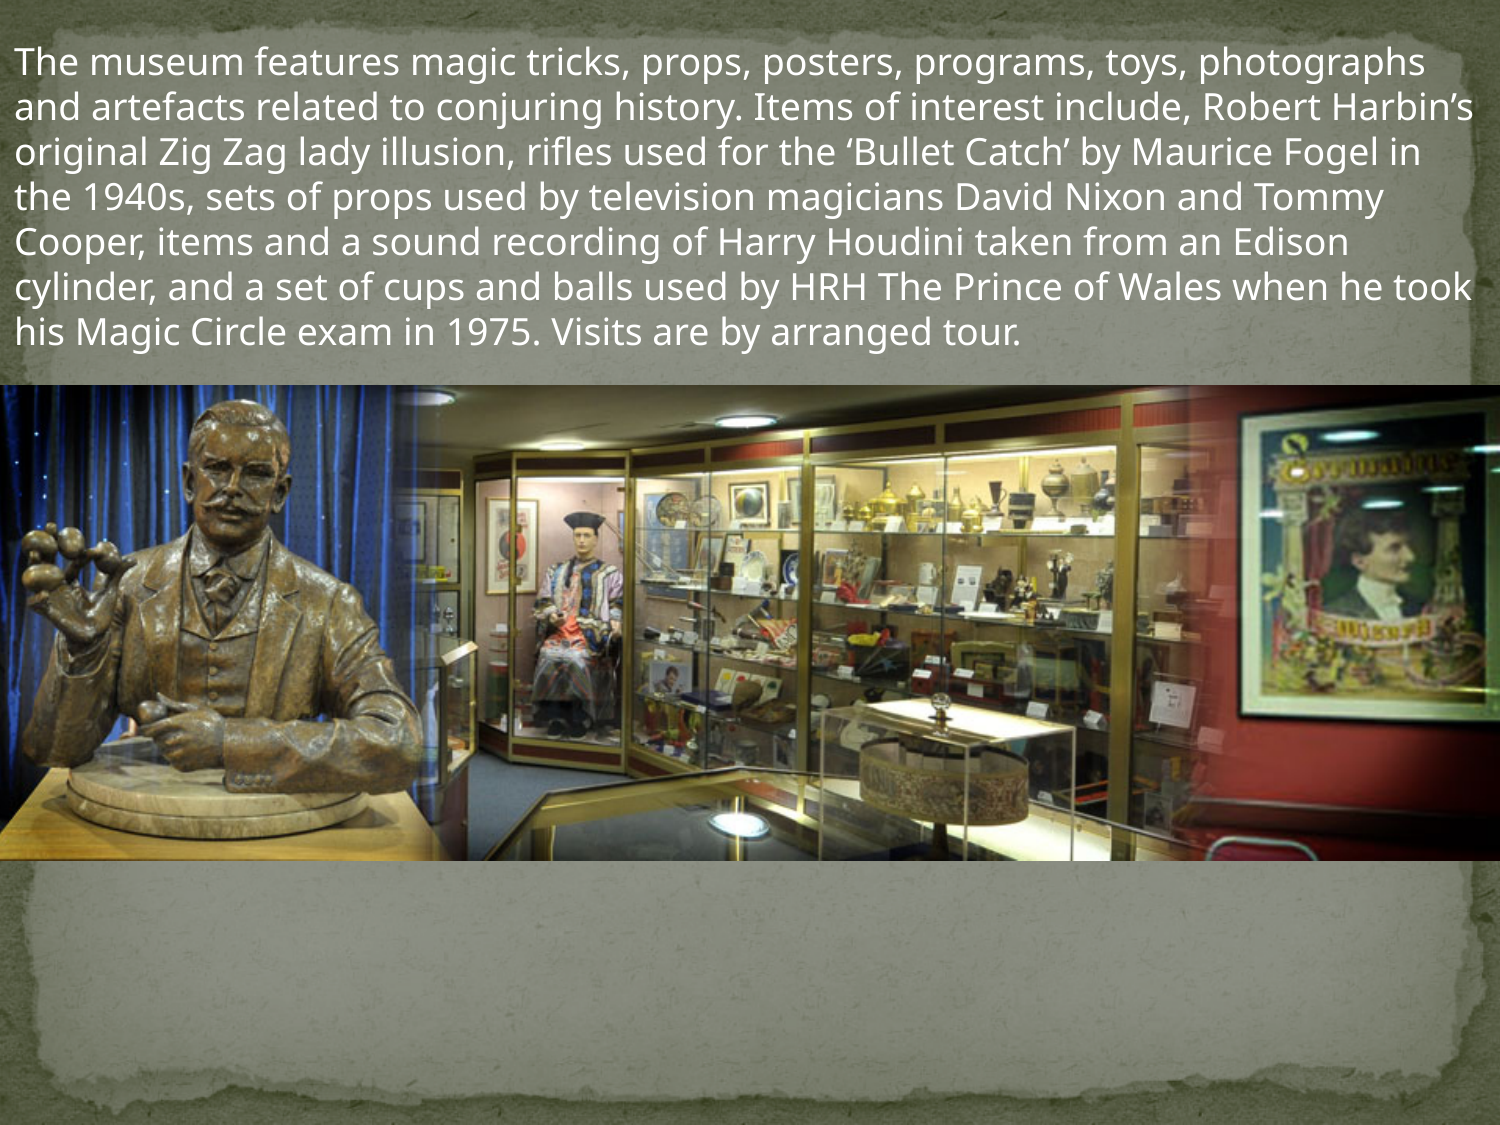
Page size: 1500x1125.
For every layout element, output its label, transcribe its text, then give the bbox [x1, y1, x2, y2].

picture [0, 385, 1500, 862]
text_box The museum features magic tricks, props, posters, programs, toys, photographs and artefacts related to conjuring history. Items of interest include, Robert Harbin’s original Zig Zag lady illusion, rifles used for the ‘Bullet Catch’ by Maurice Fogel in the 1940s, sets of props used by television magicians David Nixon and Tommy Cooper, items and a sound recording of Harry Houdini taken from an Edison cylinder, and a set of cups and balls used by HRH The Prince of Wales when he took his Magic Circle exam in 1975. Visits are by arranged tour. [0, 30, 1500, 361]
